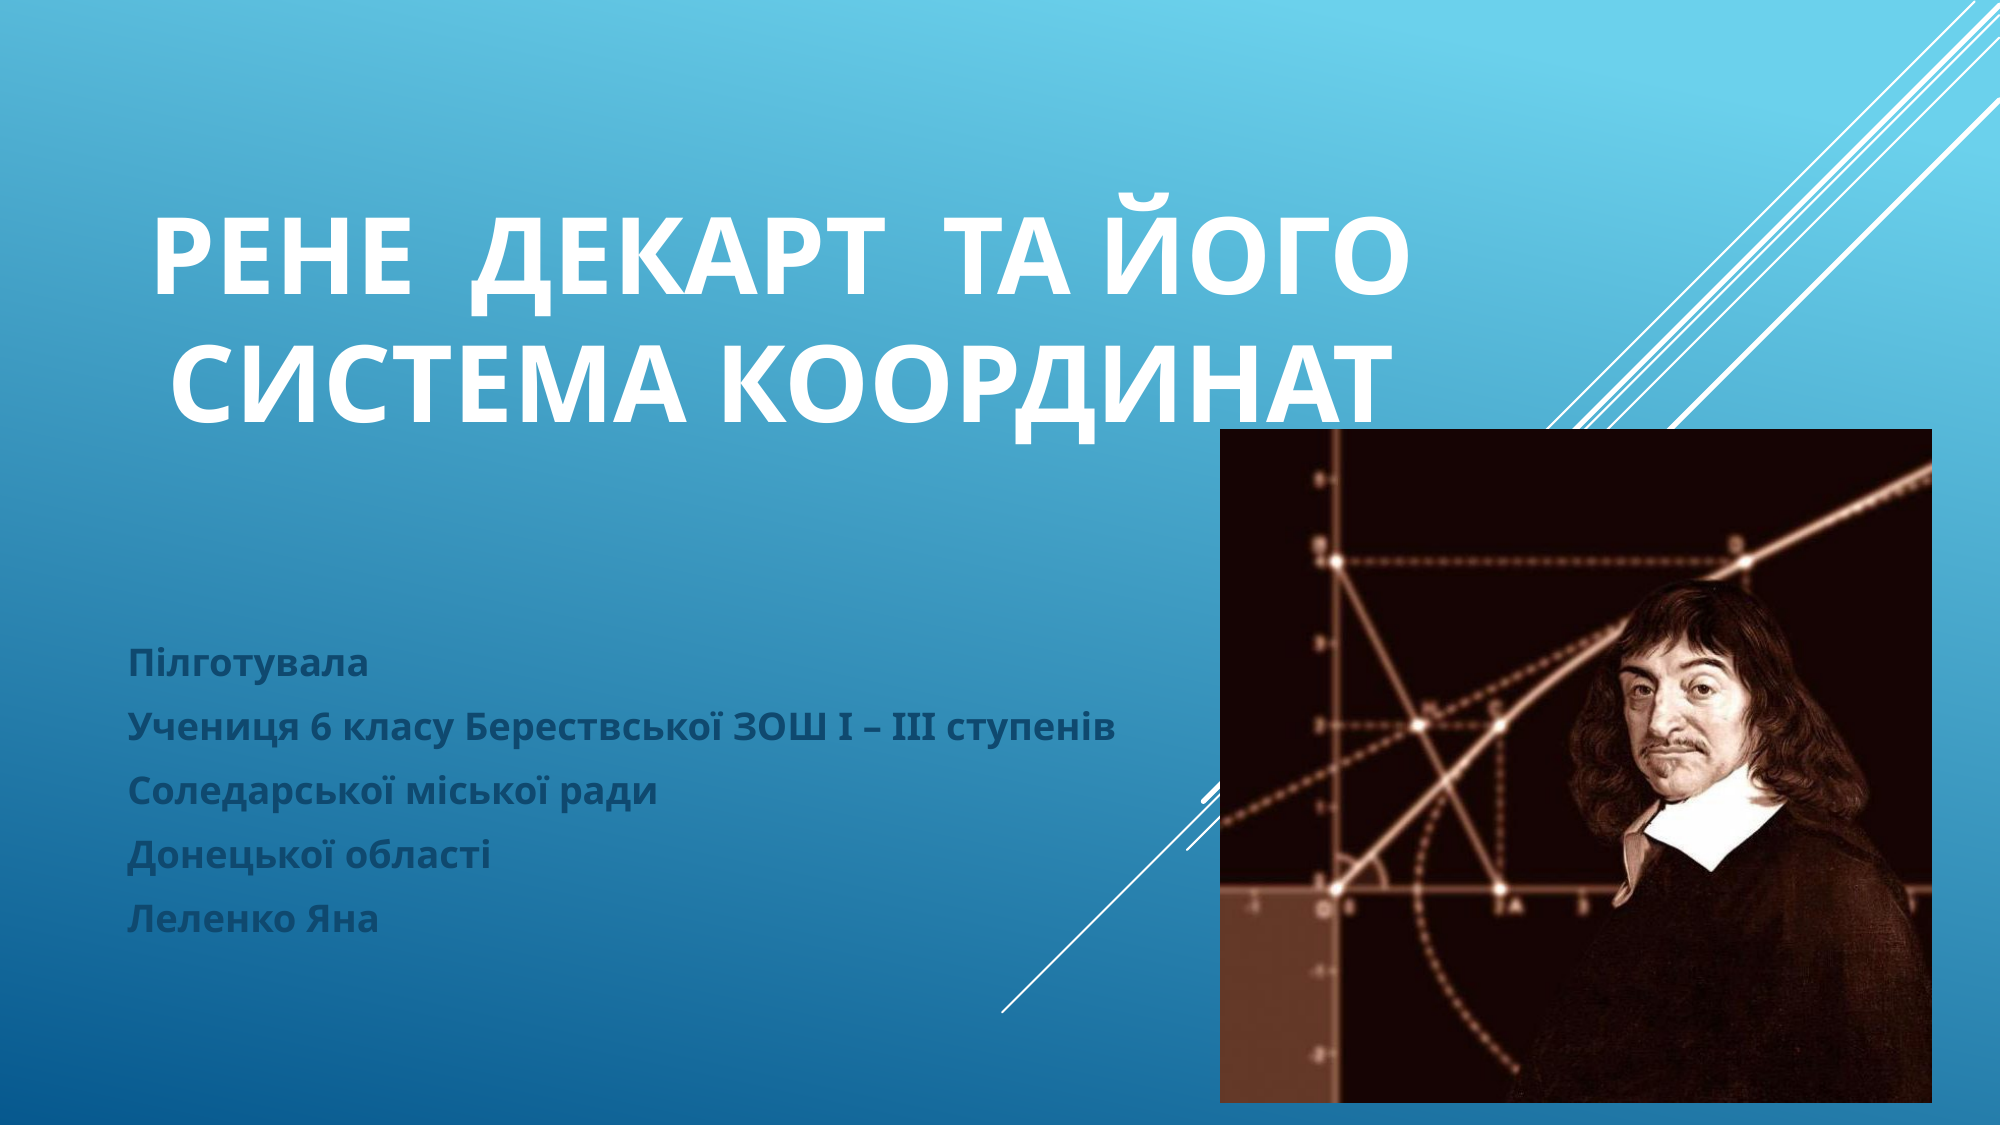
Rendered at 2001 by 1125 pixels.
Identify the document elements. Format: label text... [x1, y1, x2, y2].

subtitle Пілготувала Учениця 6 класу Берествської ЗОШ І – ІІІ ступенів Соледарської міської ради Донецької області Леленко Яна [112, 630, 1163, 950]
picture [1219, 429, 1932, 1103]
title РЕНЕ ДЕКАРТ ТА ЙОГО СИСТЕМА КООРДИНАТ [125, 145, 1438, 452]
